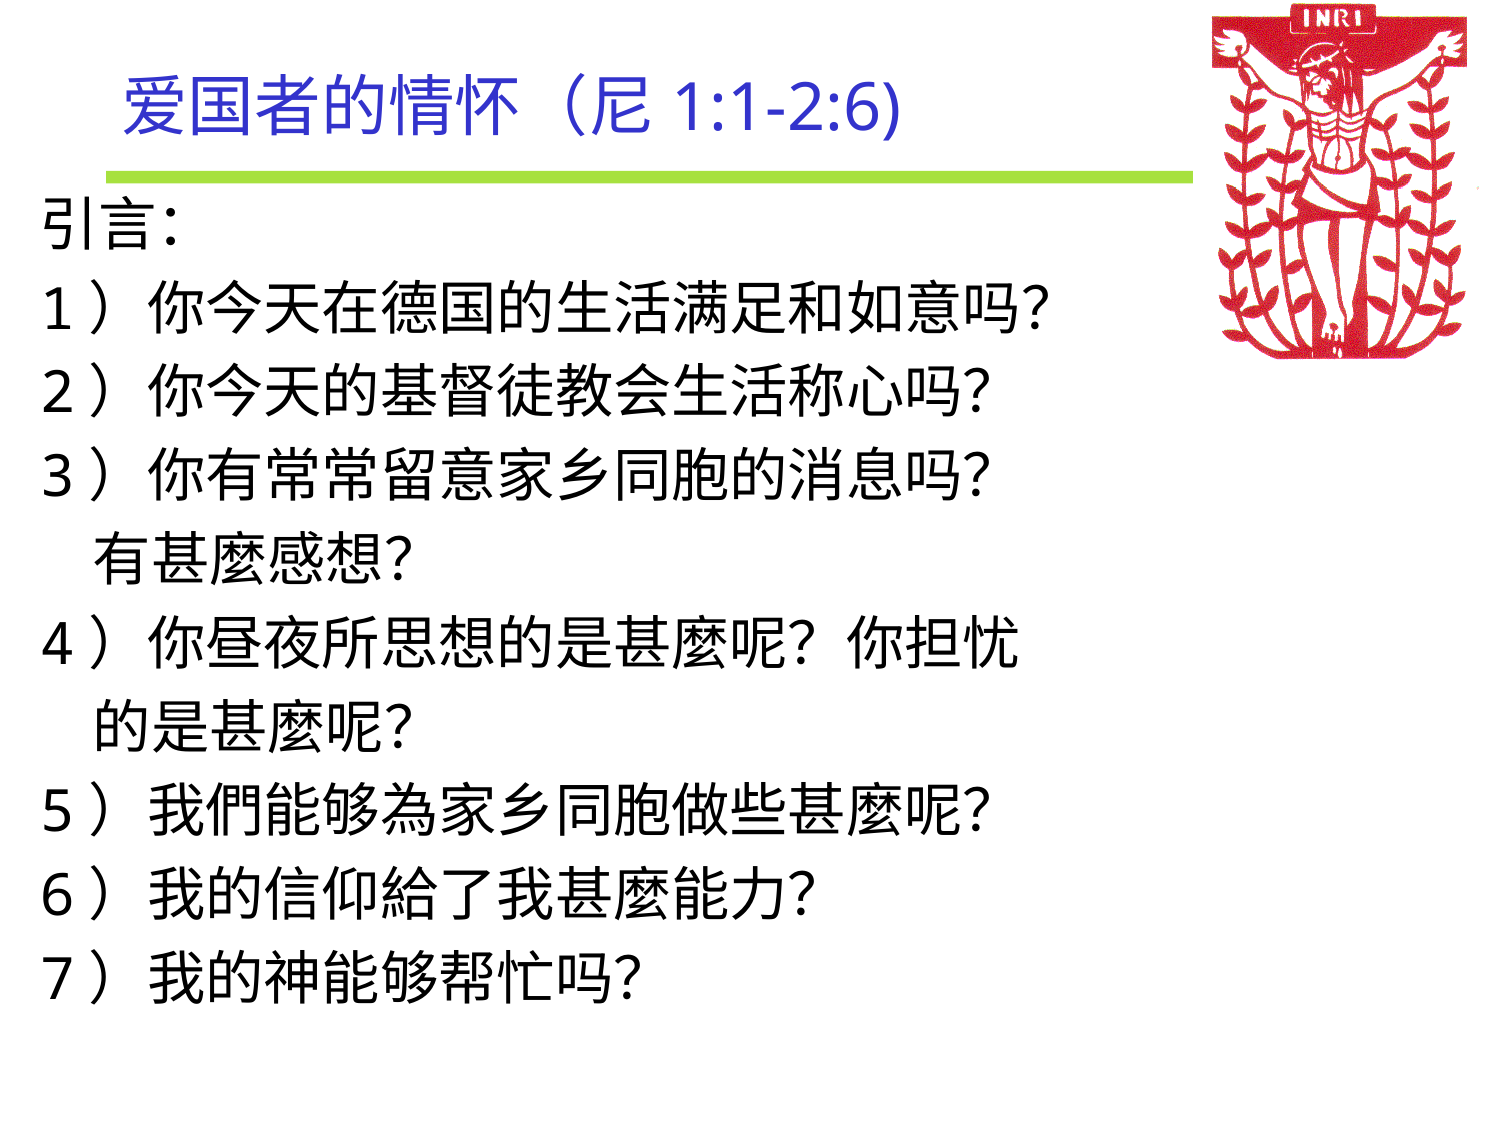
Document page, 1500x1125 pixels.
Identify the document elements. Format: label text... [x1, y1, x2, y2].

list 引言： 1）你今天在德国的生活满足和如意吗？ 2）你今天的基督徒教会生活称心吗？ 3）你有常常留意家乡同胞的消息吗？ 有甚麼感想？ 4）你昼夜所思想的是甚麼呢？你担忧 的是甚麼呢？ 5）我們能够為家乡同胞做些甚麼呢？ 6）我的信仰給了我甚麼能力？ 7）我的神能够帮忙吗？ [24, 187, 1132, 902]
picture [1192, 0, 1500, 379]
title 爱国者的情怀（尼1:1-2:6) [105, 0, 1194, 218]
